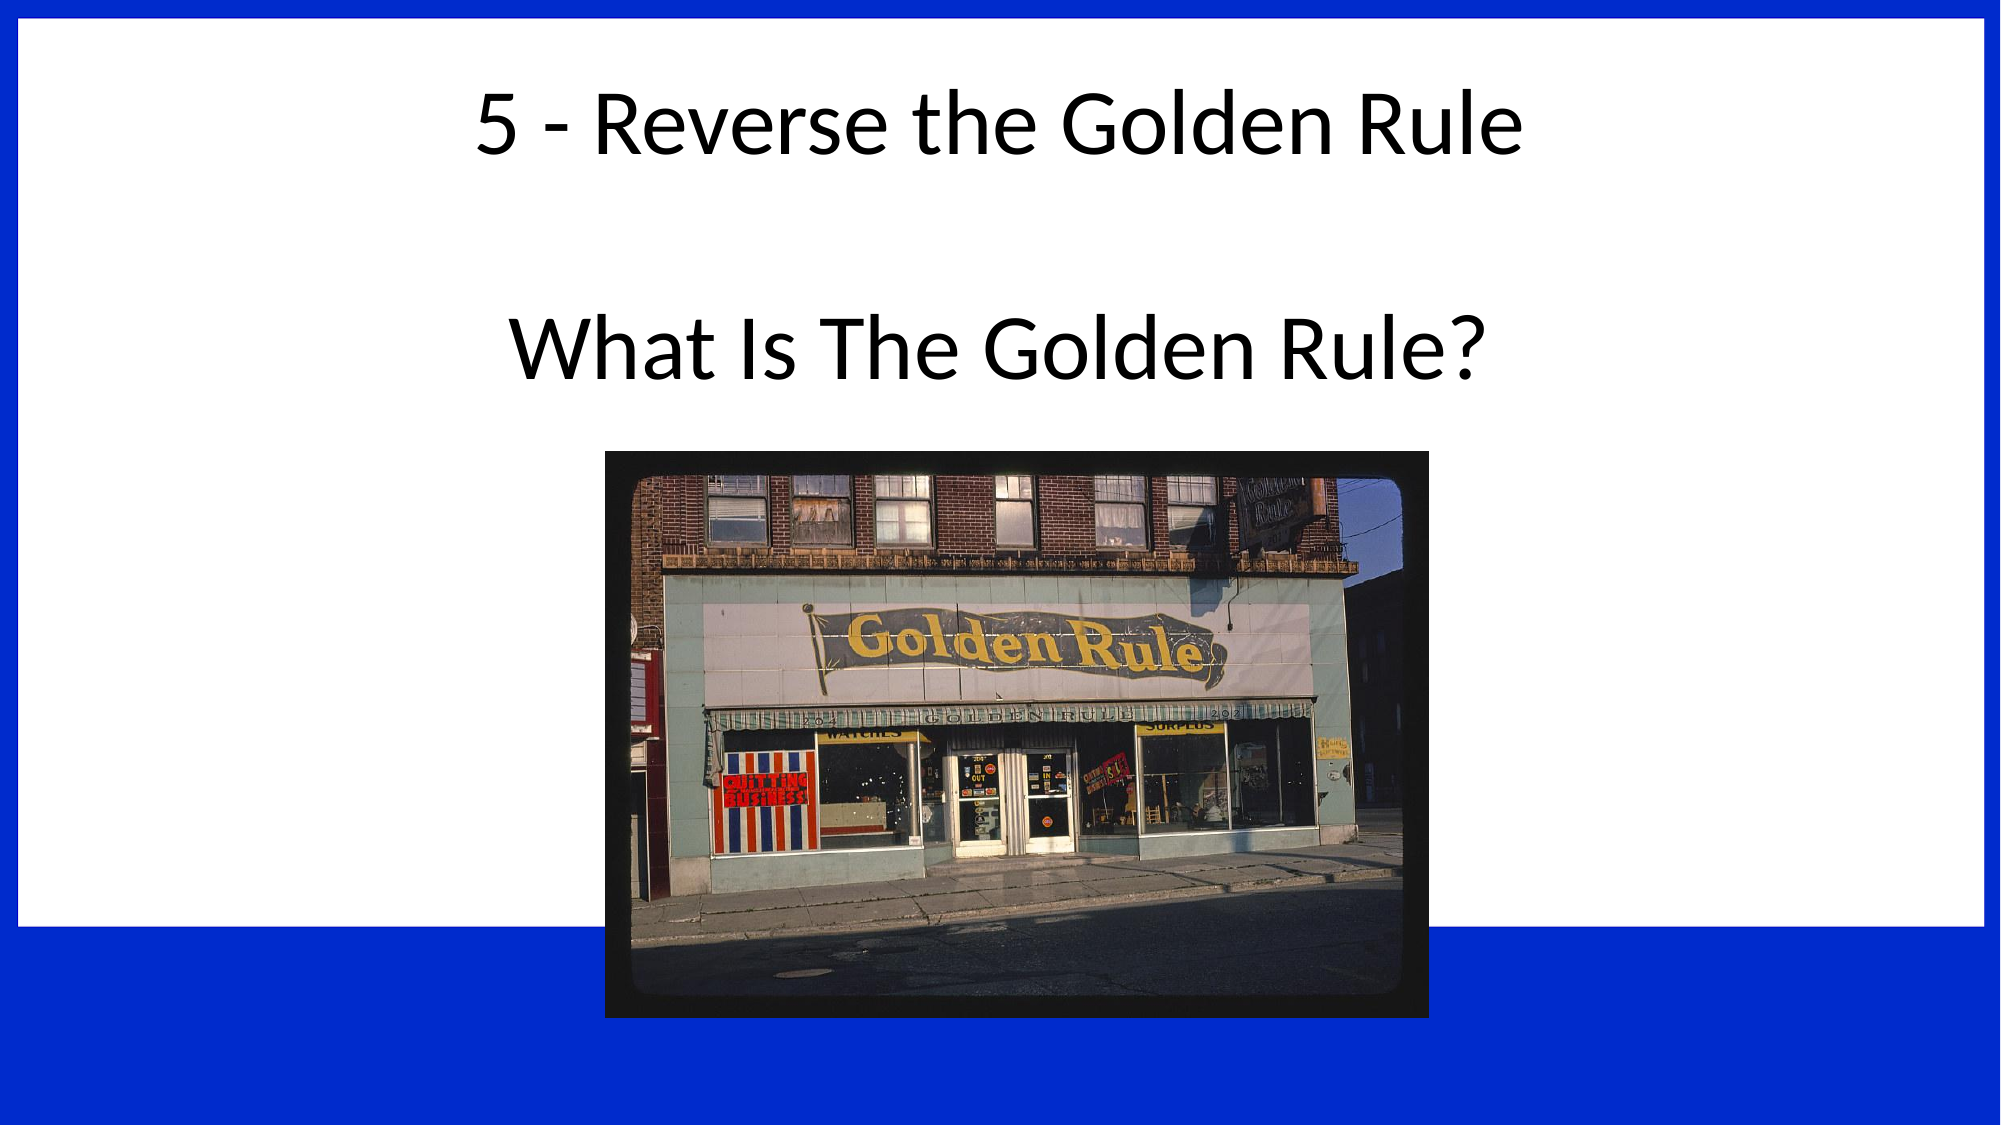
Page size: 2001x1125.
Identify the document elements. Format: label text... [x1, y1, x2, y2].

text_box 5 - Reverse the Golden Rule What Is The Golden Rule? [60, 45, 1940, 521]
picture [0, 0, 2001, 1125]
